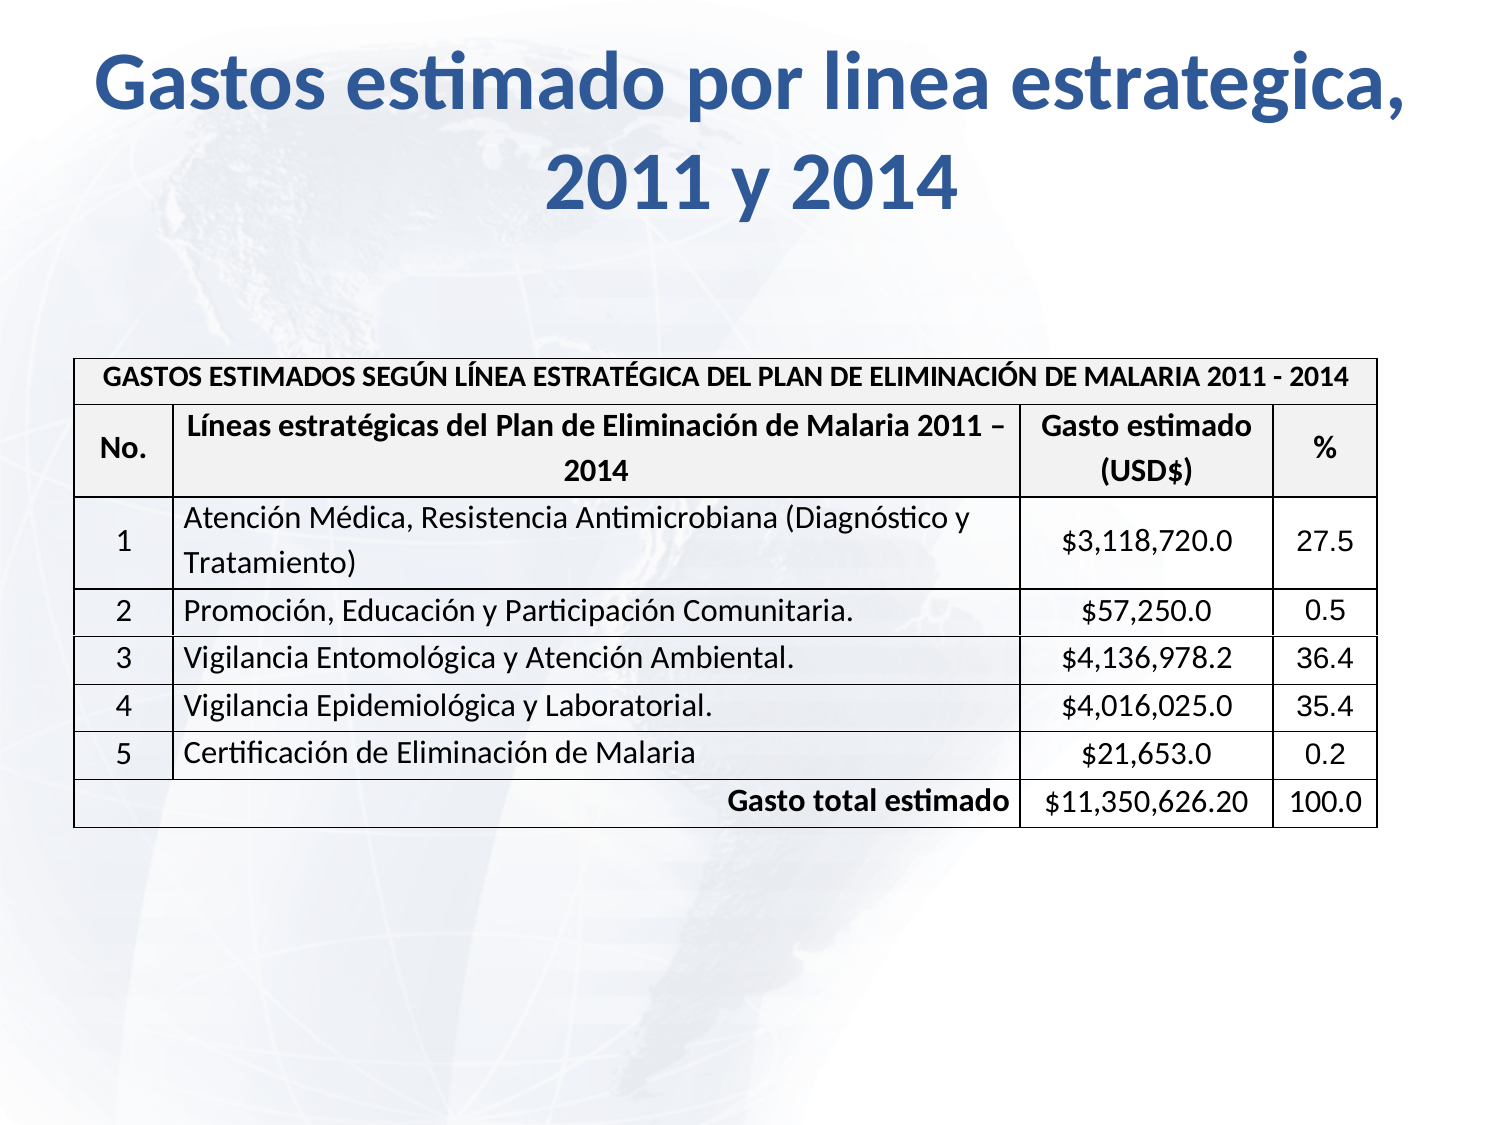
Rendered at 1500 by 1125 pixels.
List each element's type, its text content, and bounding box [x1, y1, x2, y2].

picture [0, 0, 1500, 1125]
title Gastos estimado por linea estrategica, 2011 y 2014 [76, 19, 1427, 169]
